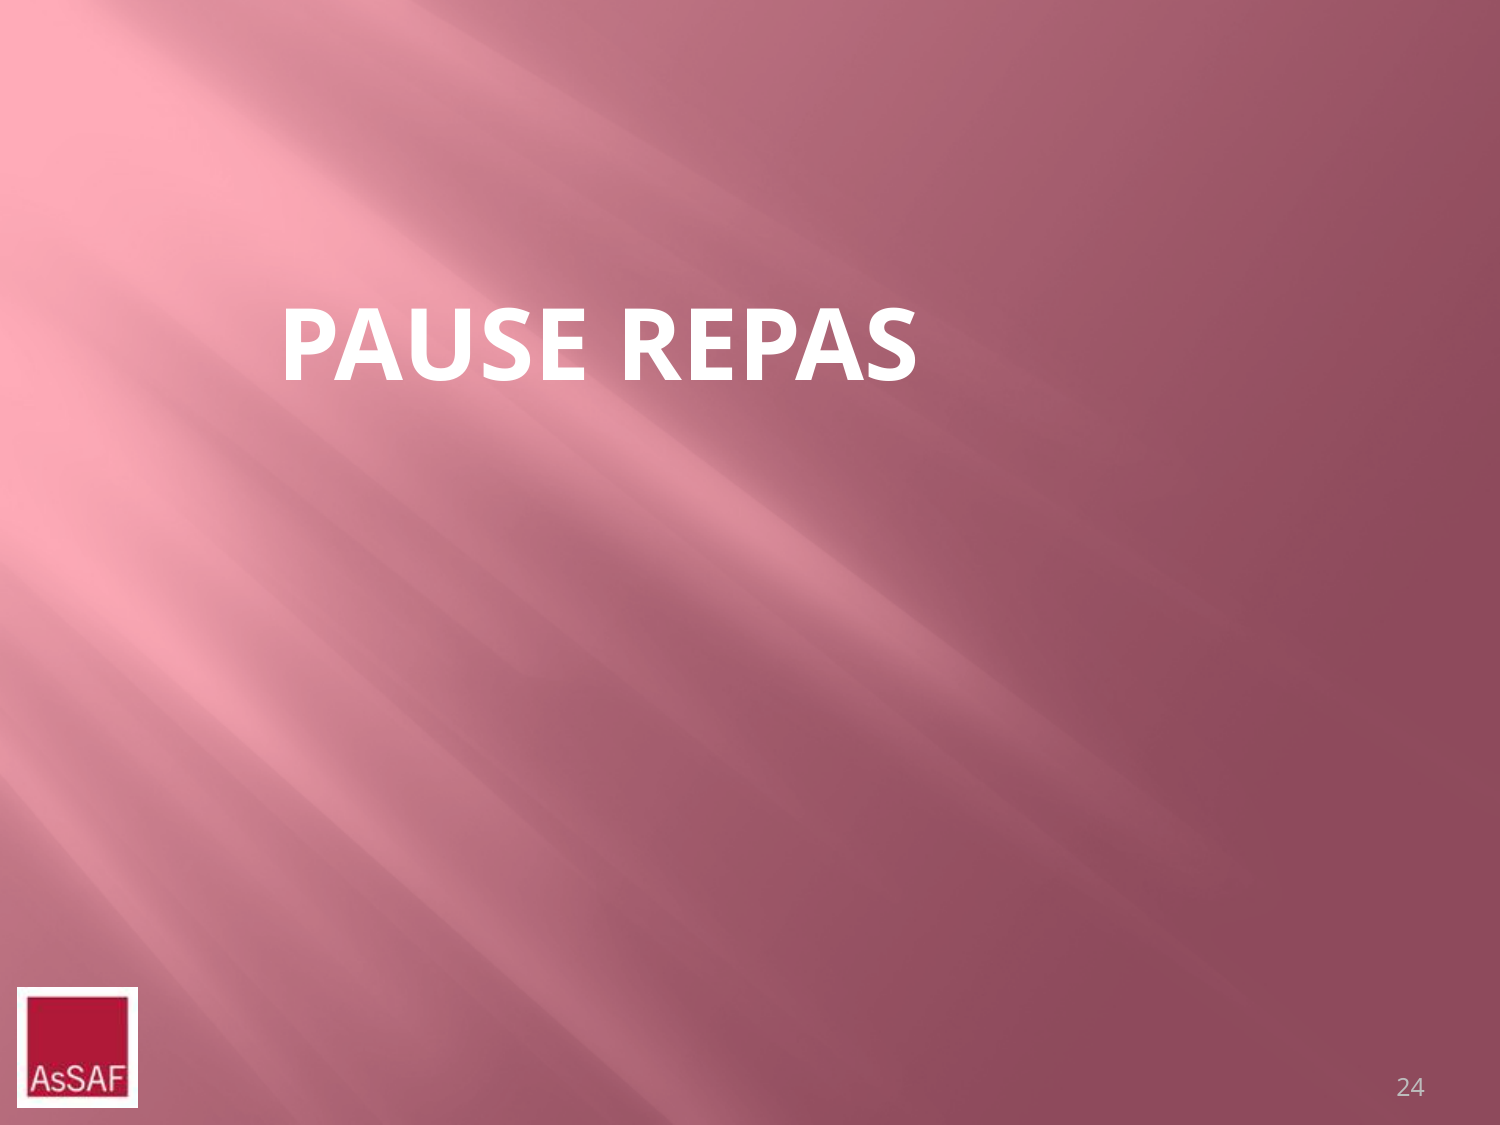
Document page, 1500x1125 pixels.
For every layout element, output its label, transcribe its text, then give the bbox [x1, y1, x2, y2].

slide_number 24 [1299, 1052, 1425, 1113]
picture [17, 987, 138, 1108]
title PAUSE REPAS [262, 99, 1425, 400]
